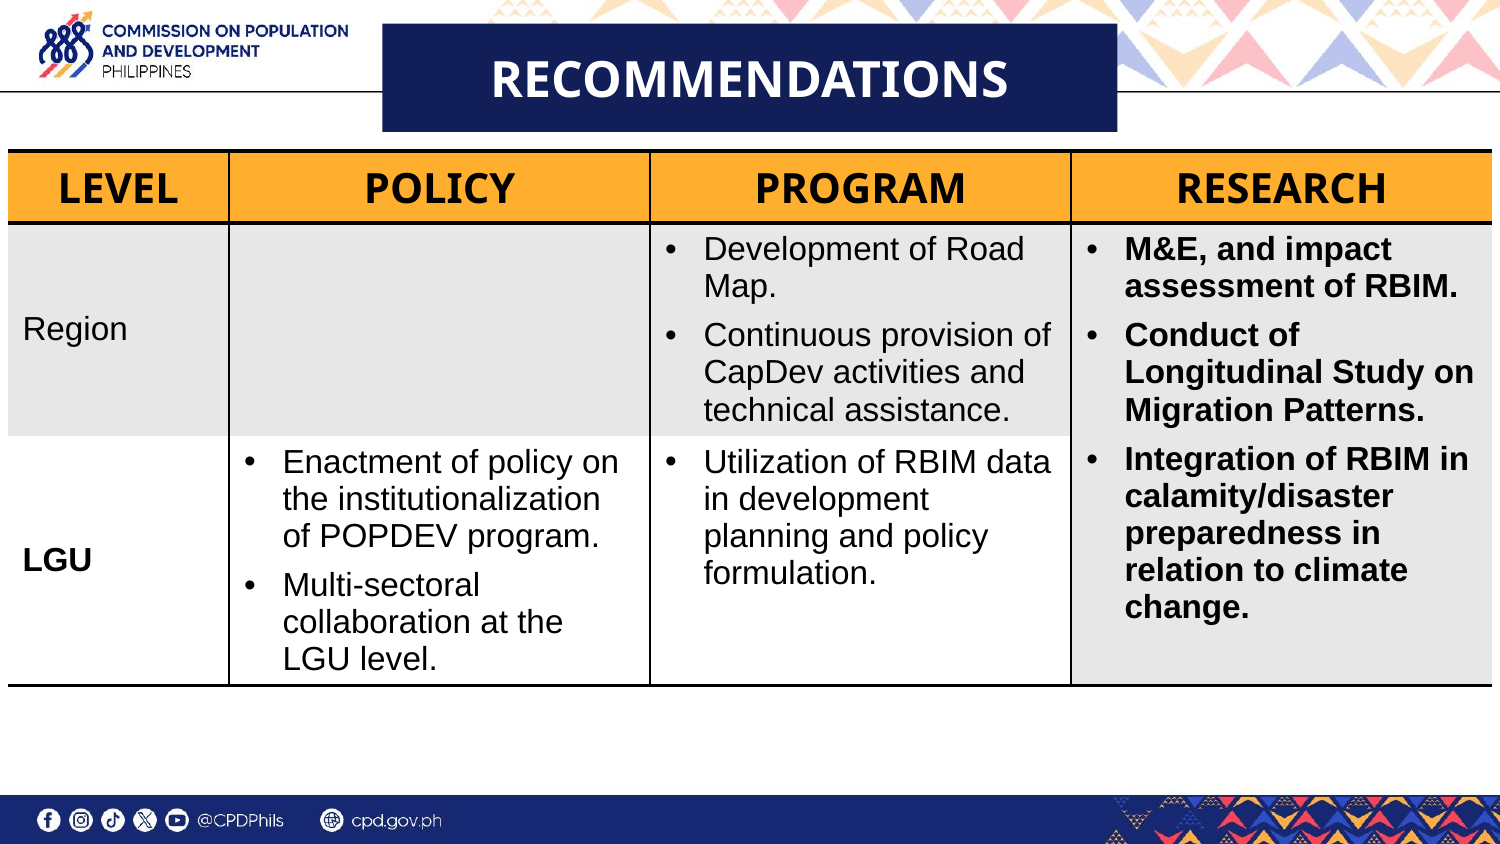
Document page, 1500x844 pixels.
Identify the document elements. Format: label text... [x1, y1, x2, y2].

table_cell Enactment of policy on the institutionalization of POPDEV program. Multi-sectoral collaboration at the LGU level. [230, 436, 649, 684]
picture [0, 0, 1500, 844]
table_header RESEARCH [1072, 153, 1492, 221]
table_cell M&E, and impact assessment of RBIM. Conduct of Longitudinal Study on Migration Patterns. Integration of RBIM in calamity/disaster preparedness in relation to climate change. [1072, 225, 1492, 684]
table_header LEVEL [8, 153, 228, 221]
table_header POLICY [230, 153, 649, 221]
table_cell Development of Road Map. Continuous provision of CapDev activities and technical assistance. [651, 225, 1070, 436]
table_cell LGU [8, 436, 228, 684]
table_cell Utilization of RBIM data in development planning and policy formulation. [651, 436, 1070, 684]
table_header PROGRAM [651, 153, 1070, 221]
table_cell [230, 225, 649, 436]
text_box RECOMMENDATIONS [380, 21, 1119, 134]
table_cell Region [8, 225, 228, 436]
